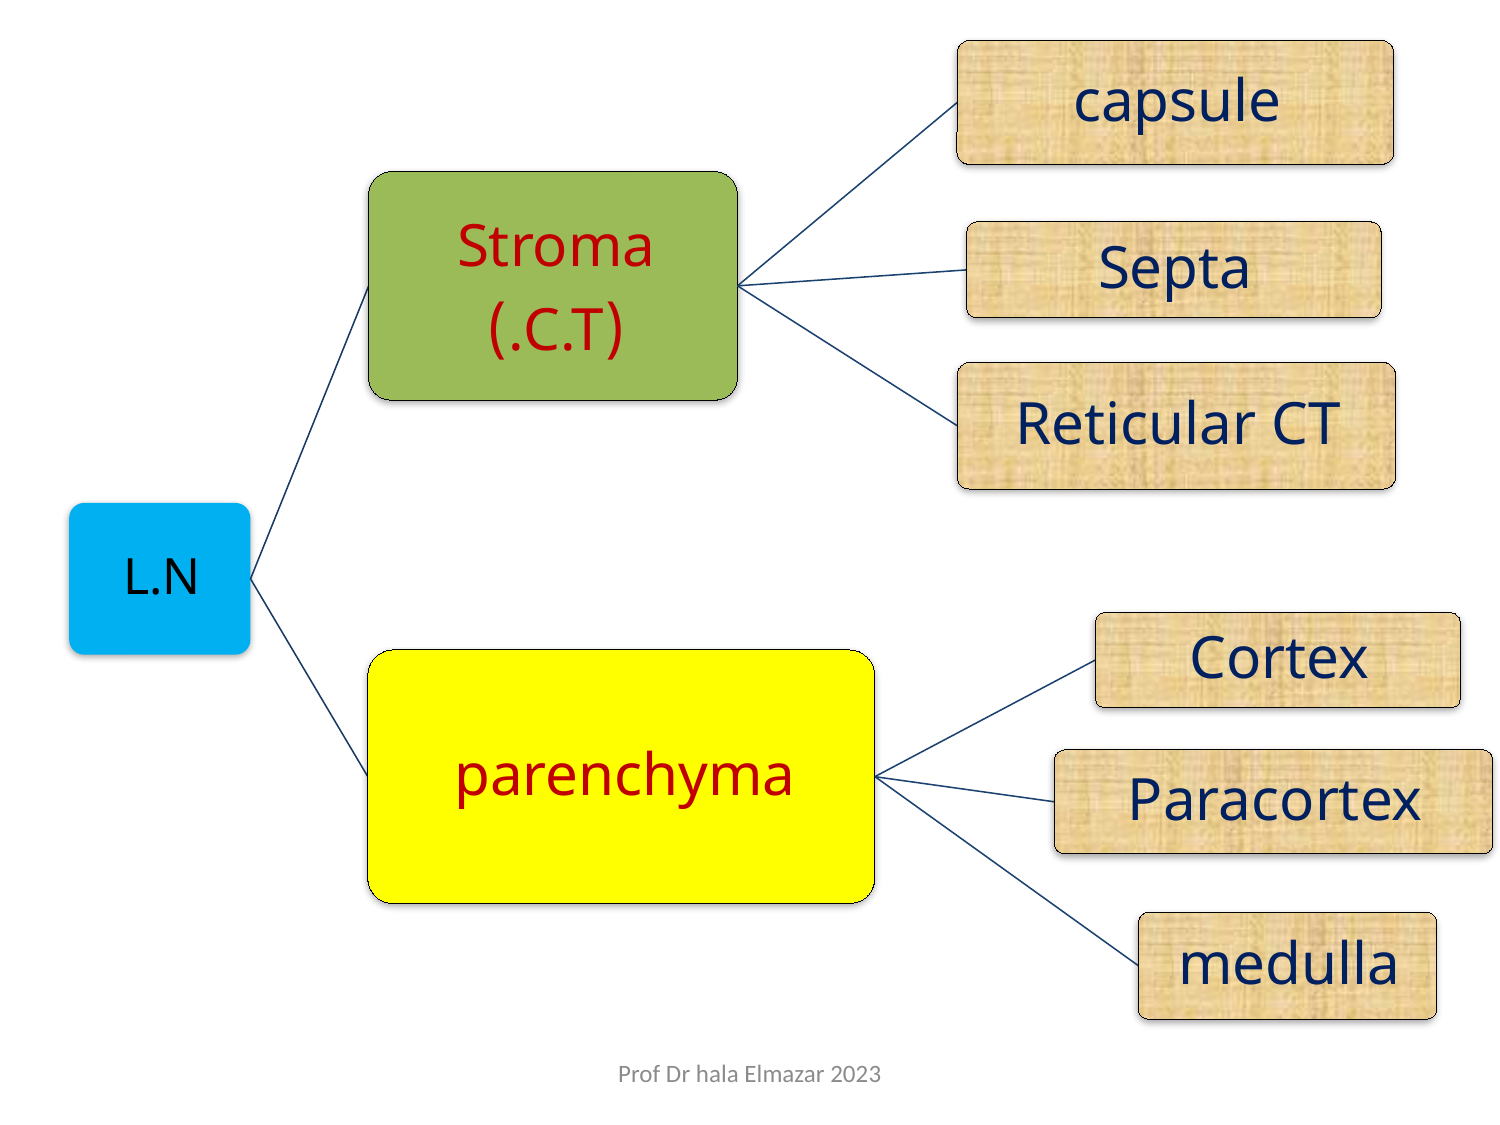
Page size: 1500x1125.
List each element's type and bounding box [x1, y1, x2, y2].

text_box [0, 0, 1500, 1125]
